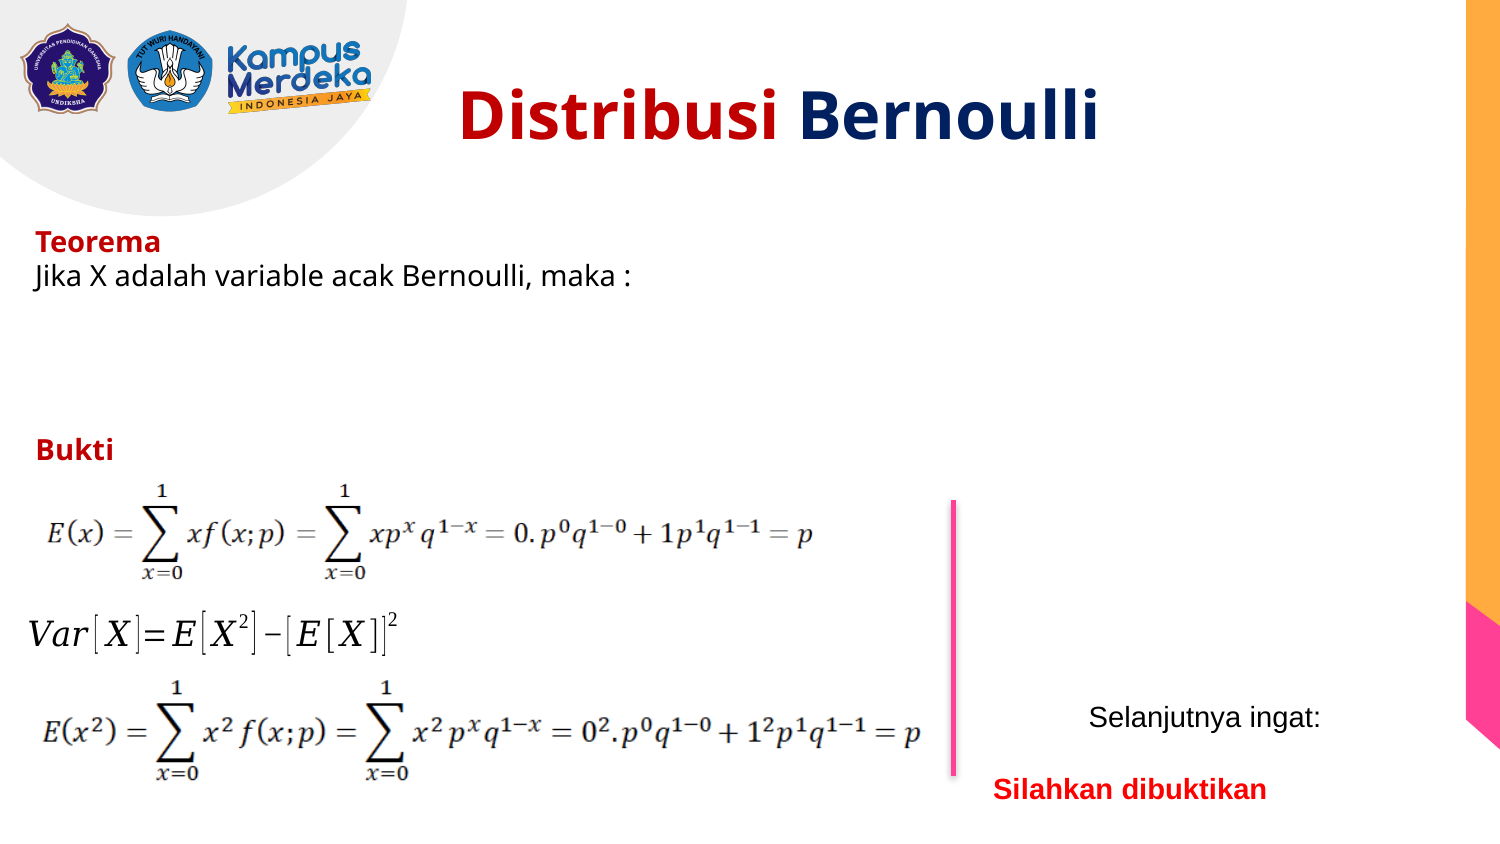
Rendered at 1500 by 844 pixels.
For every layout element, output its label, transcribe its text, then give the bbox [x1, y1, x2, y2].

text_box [19, 23, 371, 115]
picture [37, 679, 930, 789]
picture [45, 474, 821, 588]
text_box Silahkan dibuktikan [978, 762, 1283, 813]
text_box Bukti [20, 424, 130, 474]
text_box Distribusi Bernoulli [443, 65, 1116, 161]
